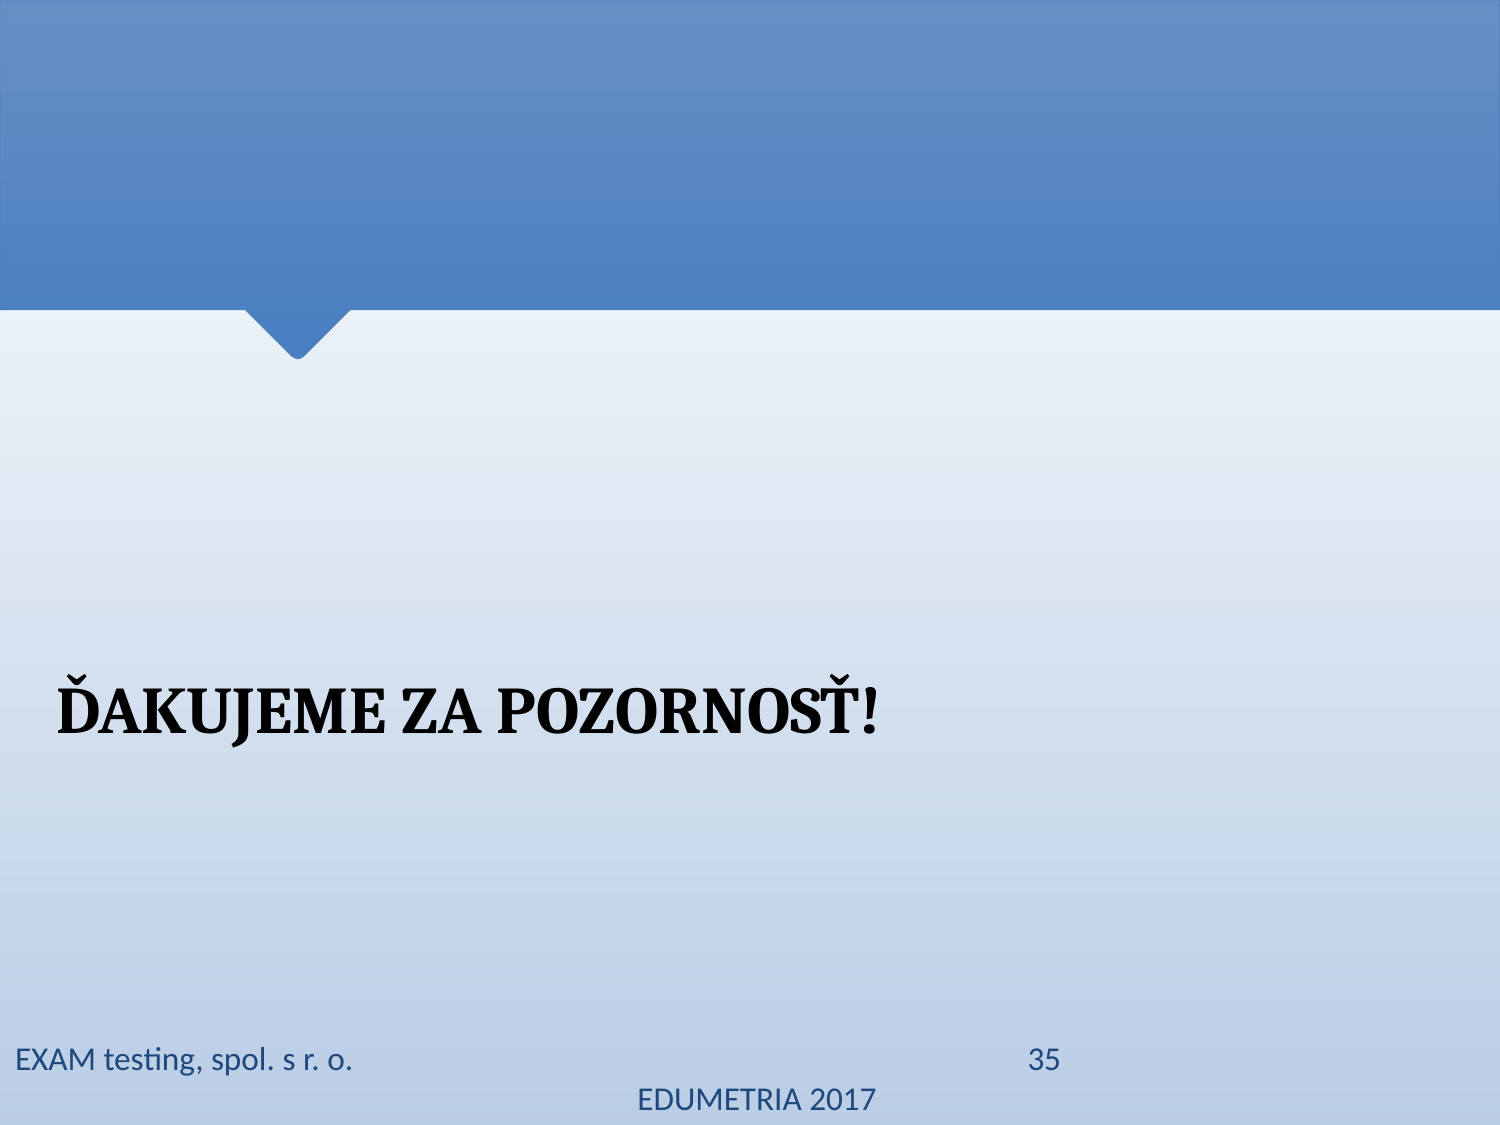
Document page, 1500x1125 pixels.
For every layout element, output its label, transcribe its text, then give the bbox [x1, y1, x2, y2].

footer EXAM testing, spol. s r. o. 35 EDUMETRIA 2017 [0, 1067, 1500, 1125]
text_box ĎAKUJEME ZA POZORNOSŤ! [40, 381, 1460, 1067]
